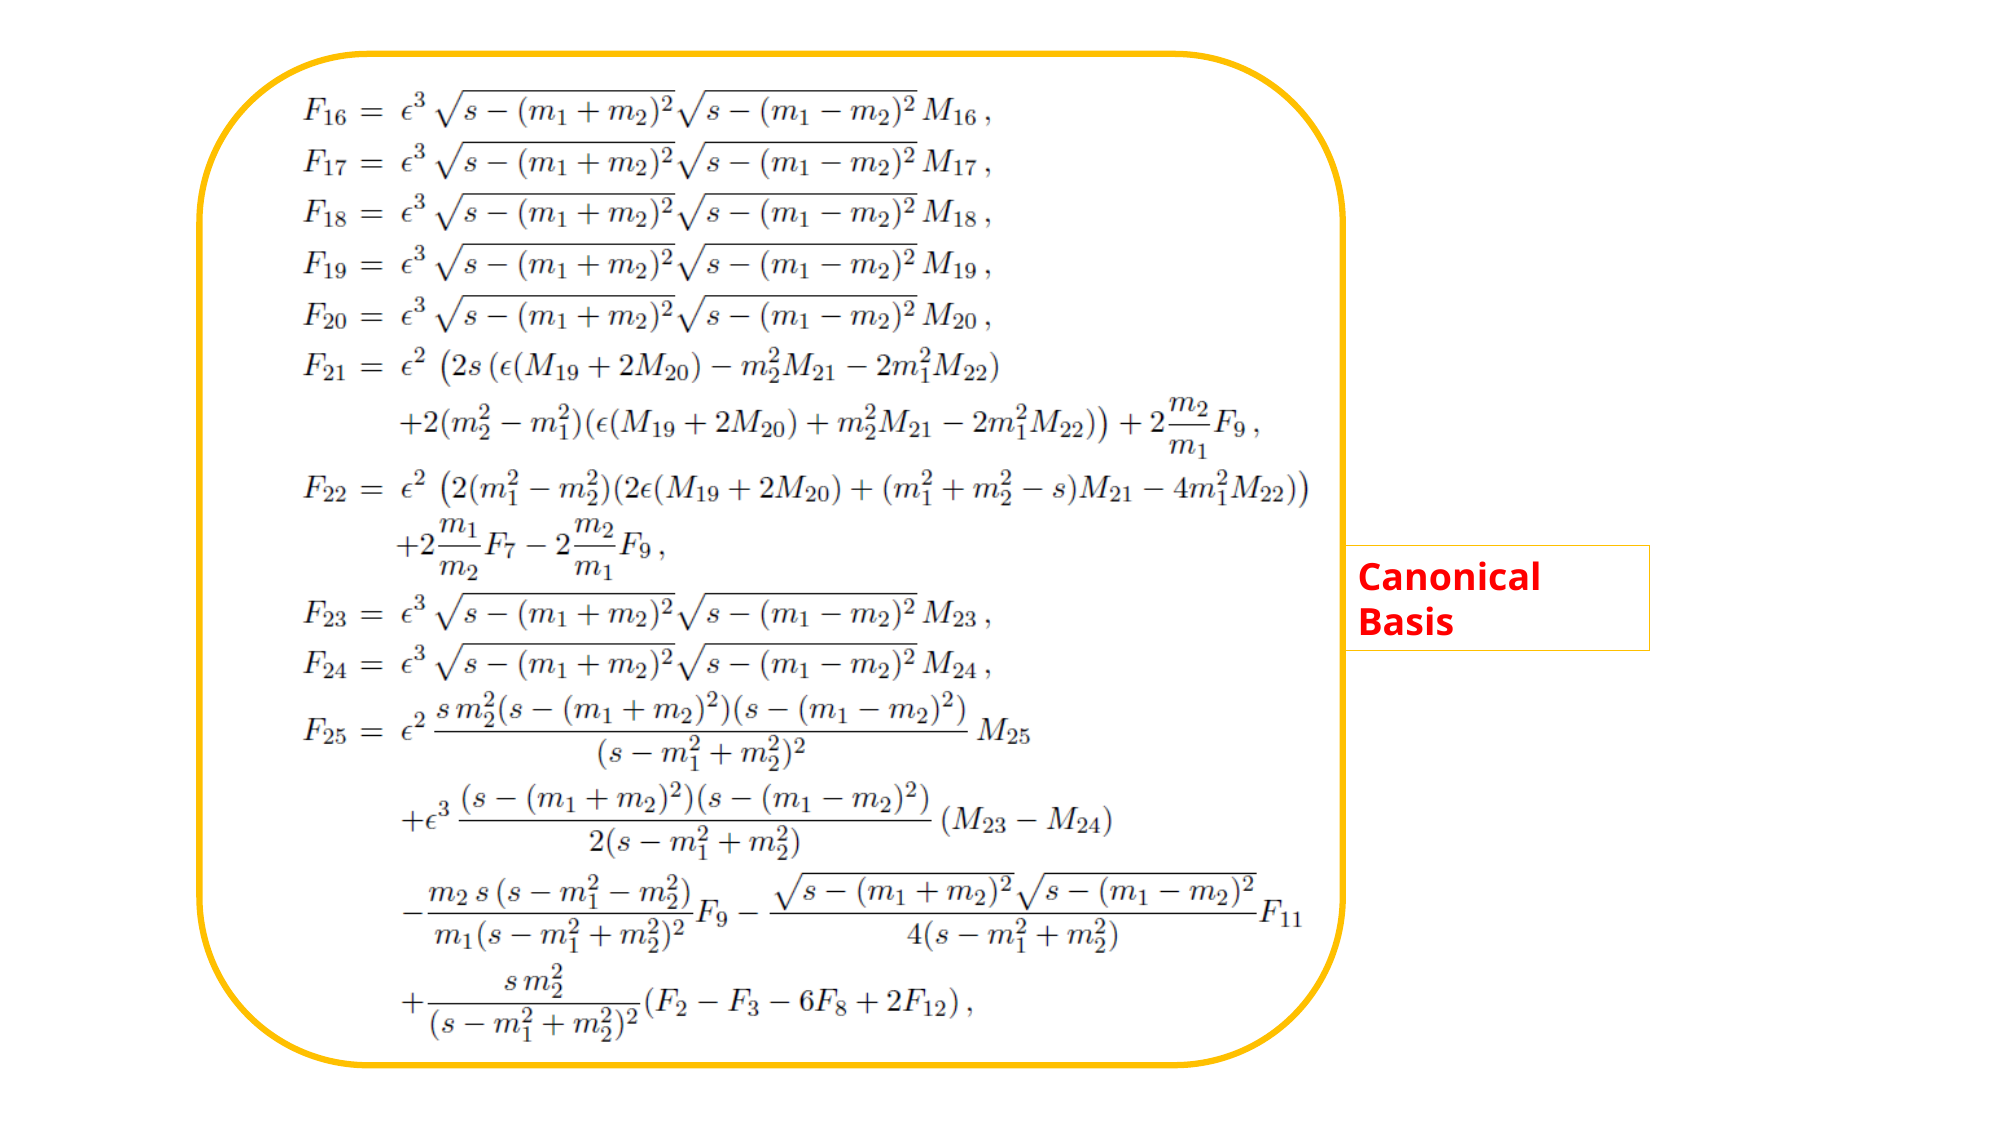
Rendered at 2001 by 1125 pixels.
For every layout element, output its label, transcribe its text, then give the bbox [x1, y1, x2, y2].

text_box [287, 1046, 1255, 1067]
text_box Canonical Basis [1344, 545, 1650, 651]
text_box [1318, 132, 1344, 987]
text_box [275, 52, 1267, 80]
picture [266, 80, 1318, 1046]
text_box [198, 86, 266, 1033]
